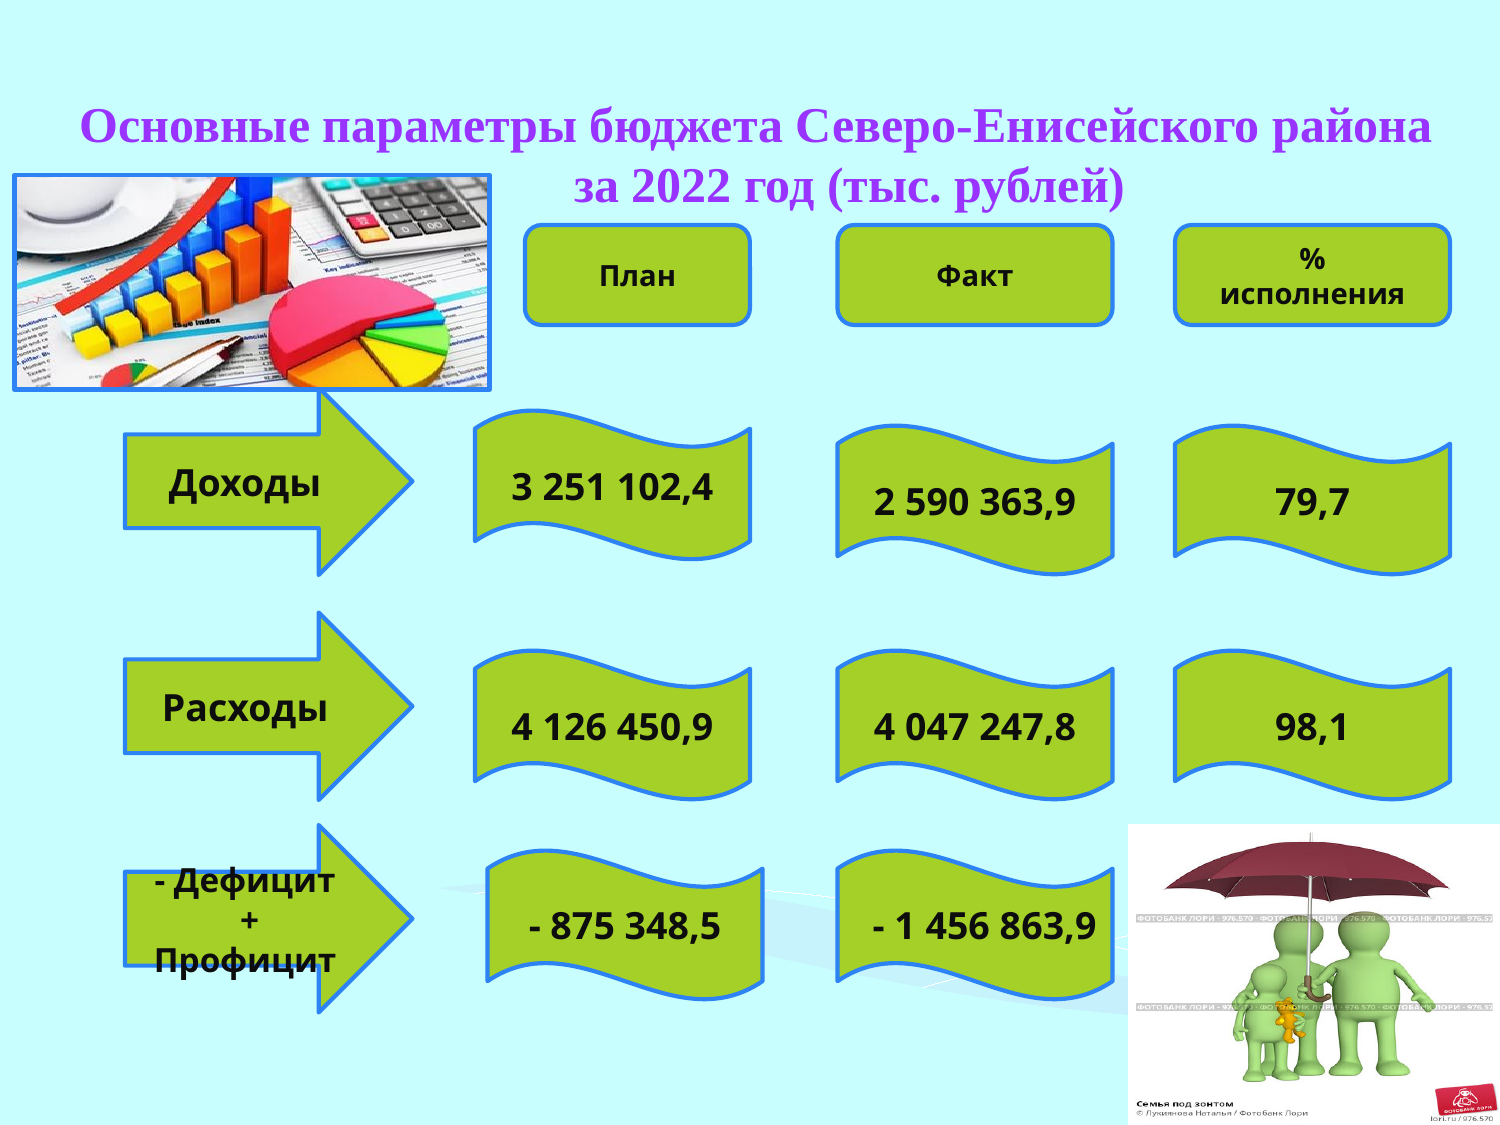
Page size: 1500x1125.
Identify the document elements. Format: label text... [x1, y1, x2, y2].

picture [16, 176, 488, 388]
text_box Факт [835, 222, 1115, 328]
text_box Доходы [122, 398, 415, 577]
table_cell 34 990,5 [12, 173, 492, 392]
text_box 98,1 [1172, 648, 1453, 802]
text_box Расходы [122, 610, 415, 802]
text_box - 875 348,5 [485, 848, 765, 1002]
picture [1127, 824, 1500, 1125]
text_box - 1 456 863,9 [835, 848, 1115, 1002]
text_box % исполнения [1172, 222, 1453, 328]
text_box План [522, 222, 753, 328]
text_box 3 251 102,4 [472, 408, 753, 562]
text_box - Дефицит + Профицит [122, 823, 415, 1015]
text_box 79,7 [1172, 423, 1453, 577]
text_box 4 126 450,9 [472, 648, 753, 802]
text_box 4 047 247,8 [835, 648, 1115, 802]
text_box 2 590 363,9 [835, 423, 1115, 577]
title Основные параметры бюджета Северо-Енисейского района за 2022 год (тыс. рублей) [12, 7, 1500, 220]
